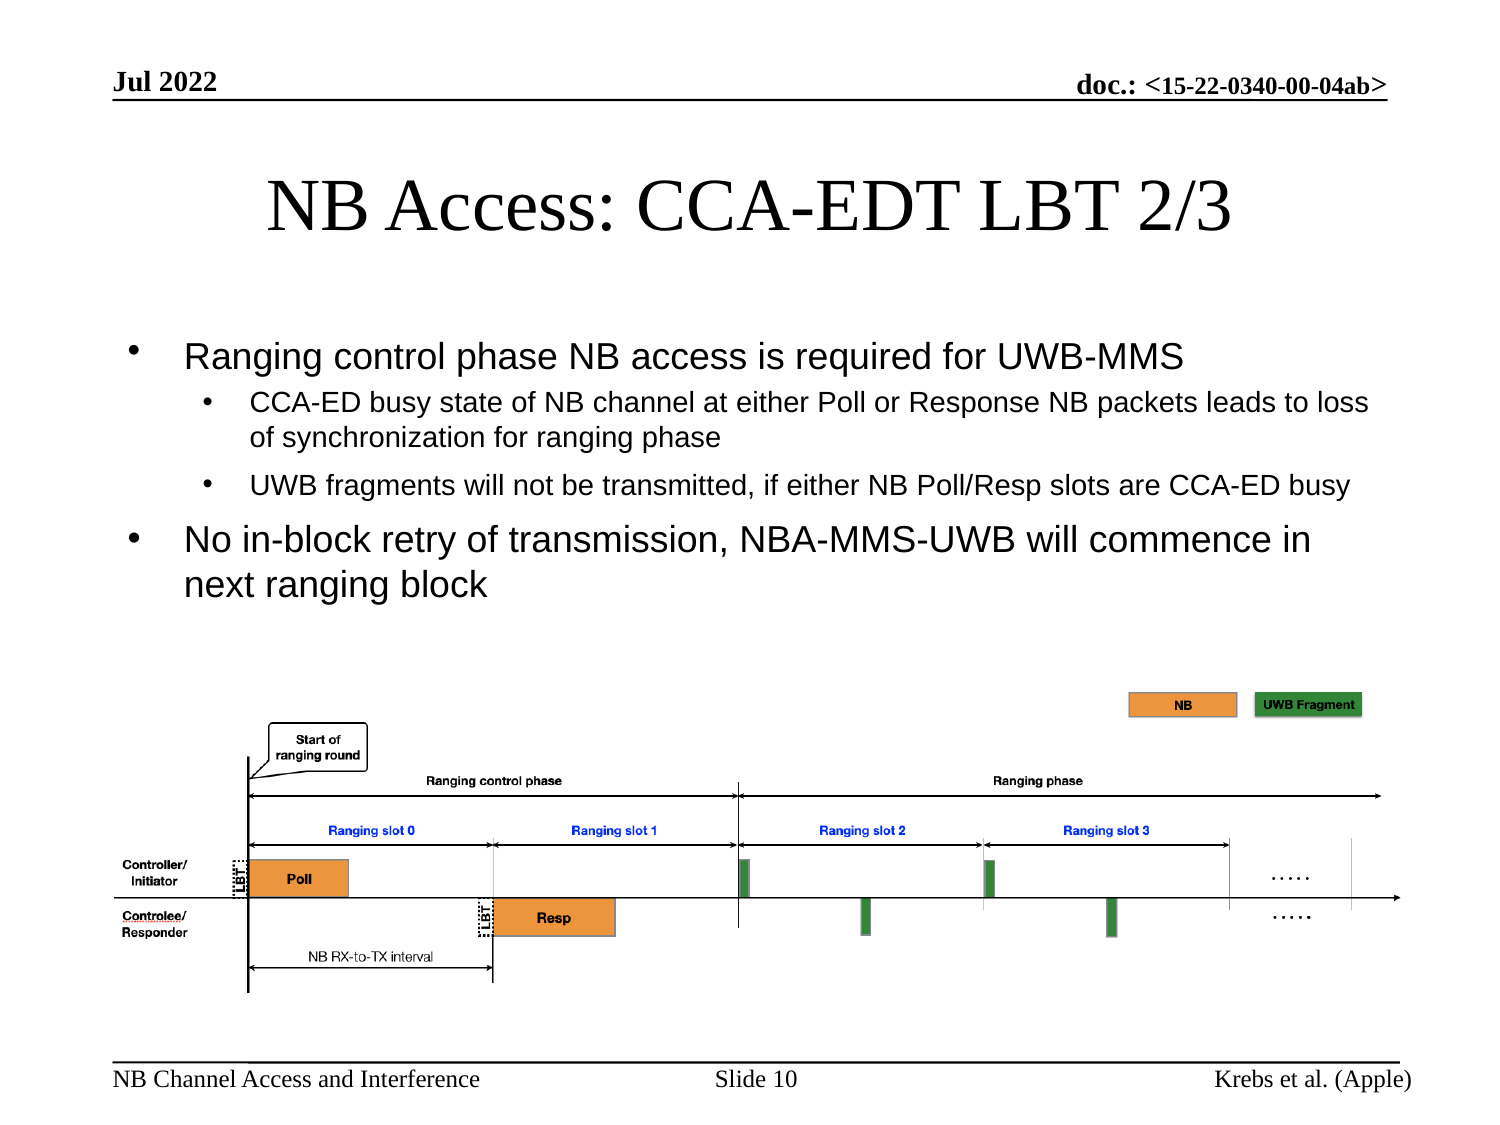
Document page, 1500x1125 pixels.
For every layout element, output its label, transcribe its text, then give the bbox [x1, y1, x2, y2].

slide_number Slide 10 [712, 1062, 800, 1093]
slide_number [112, 62, 375, 98]
footer Krebs et al. (Apple) [900, 1062, 1413, 1093]
list Ranging control phase NB access is required for UWB-MMS CCA-ED busy state of NB channel at either Poll or Response NB packets leads to loss of synchronization for ranging phase UWB fragments will not be transmitted, if either NB Poll/Resp slots are CCA-ED busy No in-block retry of transmission, NBA-MMS-UWB will commence in next ranging block [112, 324, 1388, 622]
title NB Access: CCA-EDT LBT 2/3 [112, 112, 1388, 288]
picture [112, 683, 1413, 1000]
